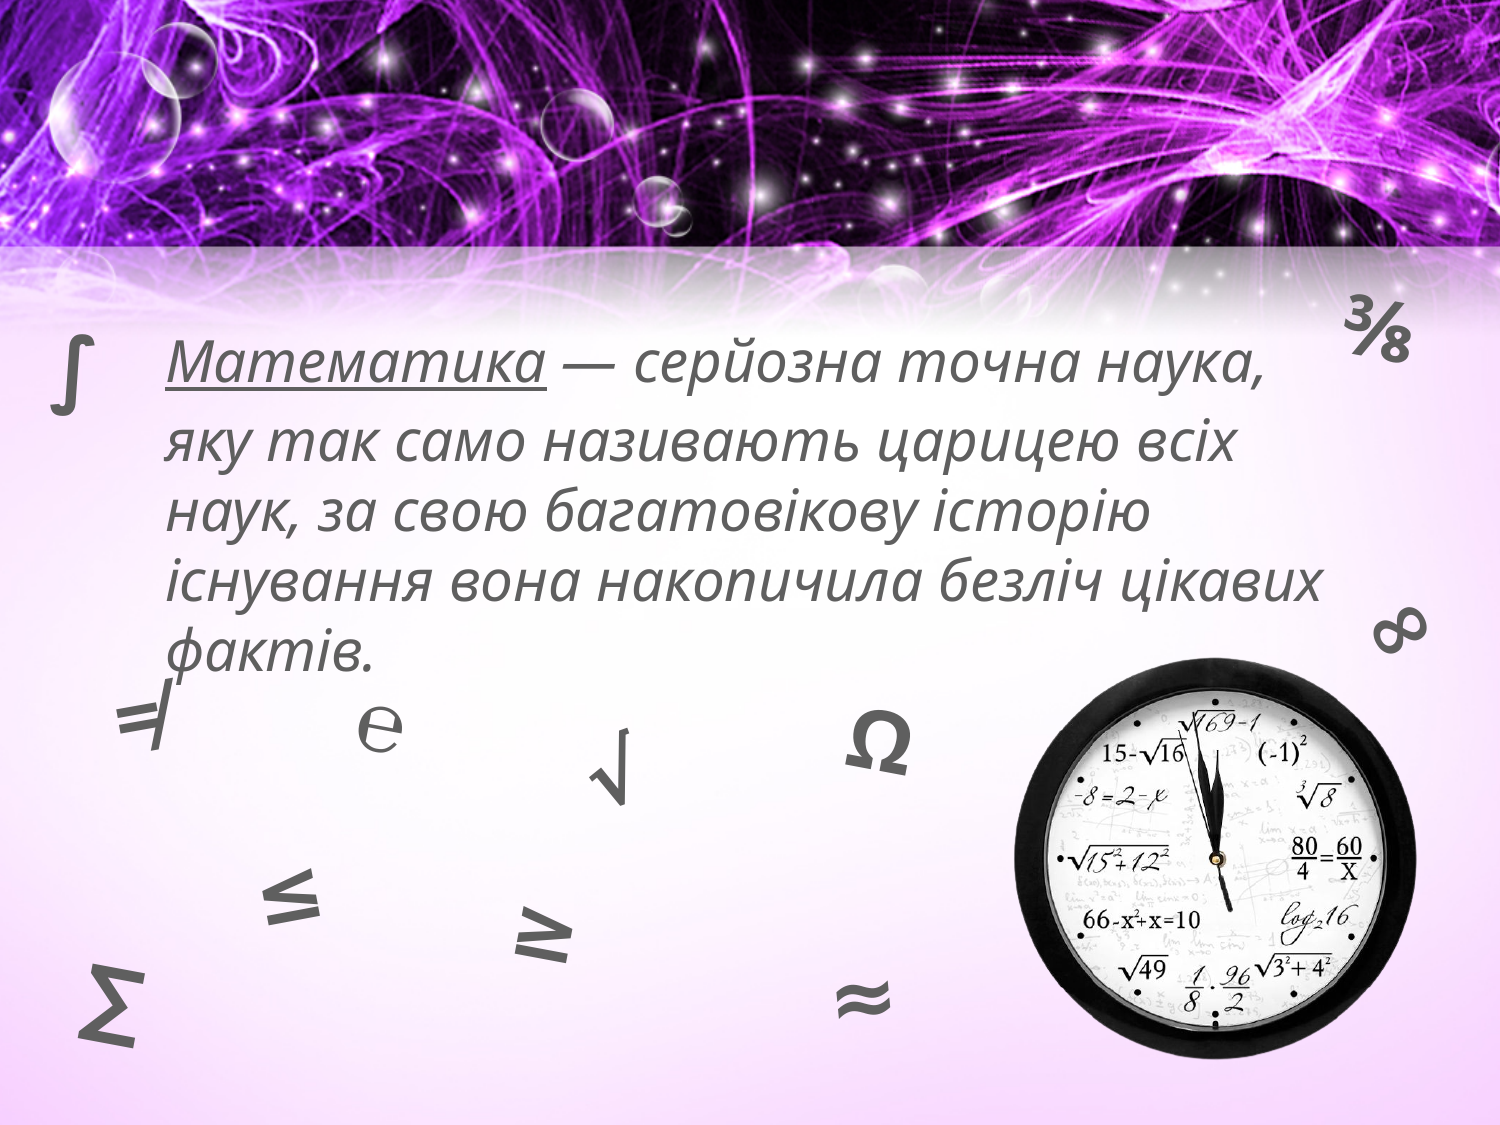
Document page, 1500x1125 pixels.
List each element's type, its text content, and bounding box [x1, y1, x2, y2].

text_box ∑ [76, 940, 154, 1051]
text_box ≠ [105, 661, 171, 769]
text_box ∞ [1341, 562, 1448, 645]
text_box ≥ [502, 870, 590, 982]
picture [0, 0, 1500, 1125]
title Математика — серйозна точна наука, яку так само називають царицею всіх наук, за свою багатовікову історію існування вона накопичила безліч цікавих фактів. [150, 445, 1350, 563]
text_box ≈ [823, 939, 903, 1046]
text_box ℮ [348, 664, 418, 773]
text_box √ [570, 715, 657, 829]
text_box Ω [840, 682, 924, 793]
text_box ≤ [244, 832, 332, 944]
text_box ⅜ [1334, 270, 1426, 382]
text_box ∫ [49, 314, 101, 415]
